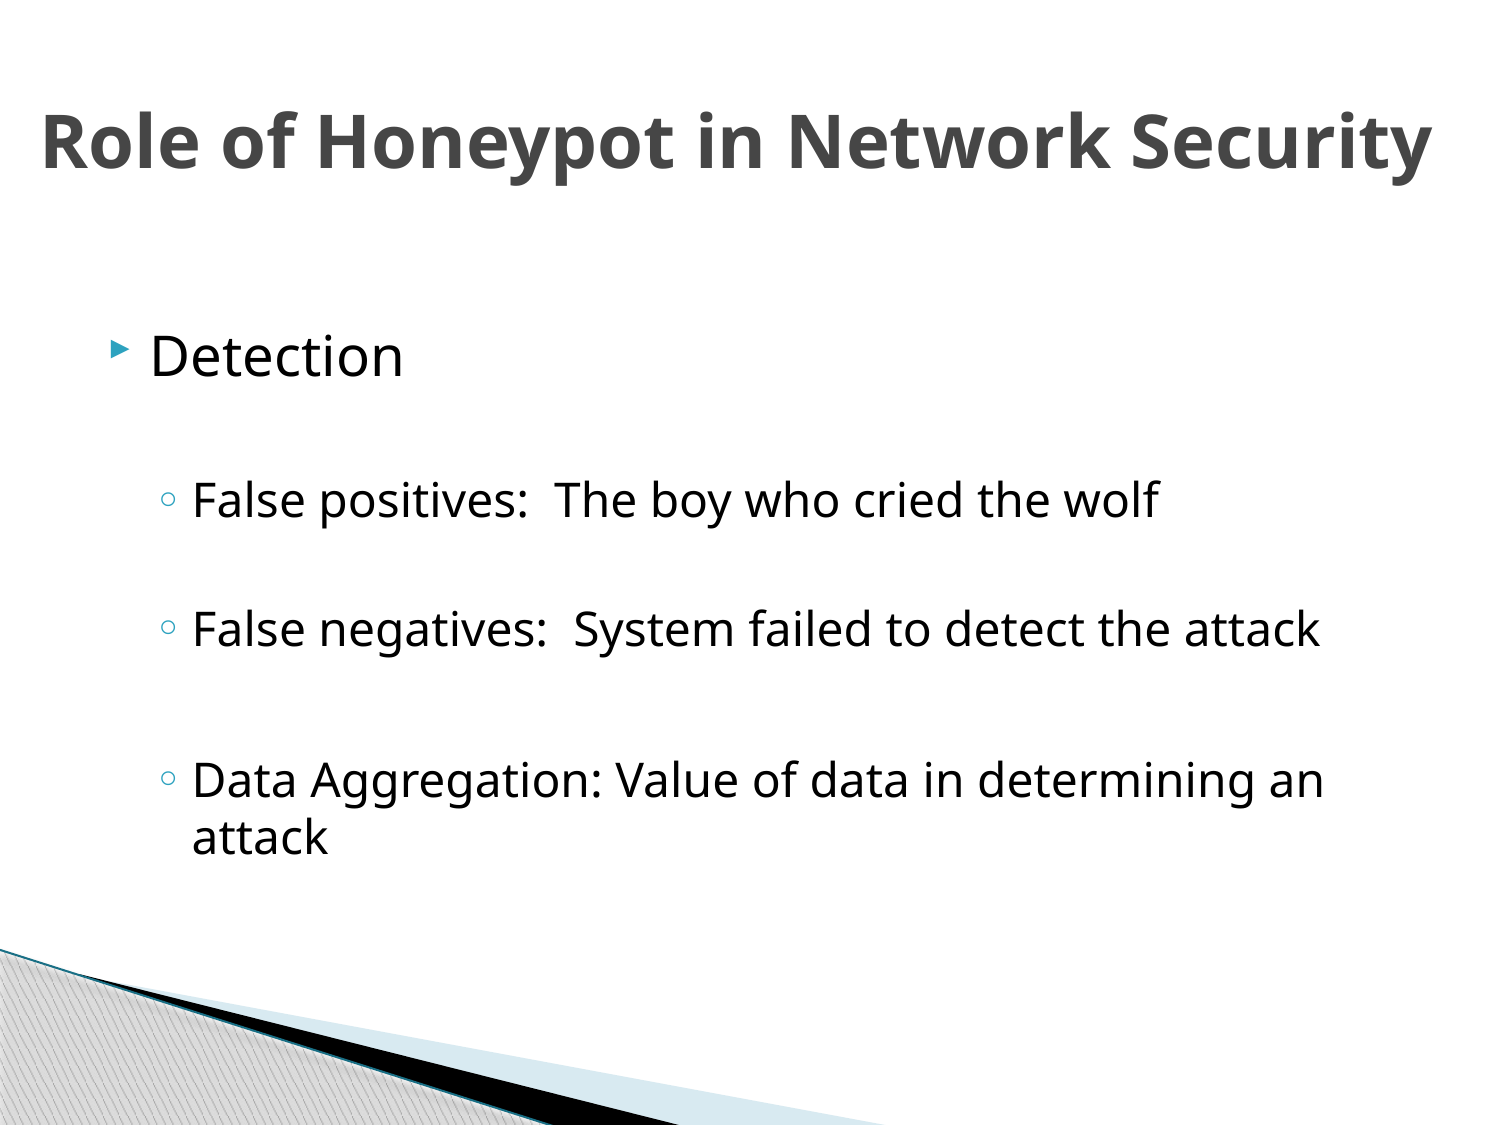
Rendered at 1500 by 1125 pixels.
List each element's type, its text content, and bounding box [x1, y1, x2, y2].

title Role of Honeypot in Network Security [24, 45, 1500, 233]
list Detection False positives: The boy who cried the wolf False negatives: System failed to detect the attack Data Aggregation: Value of data in determining an attack [75, 312, 1425, 1055]
